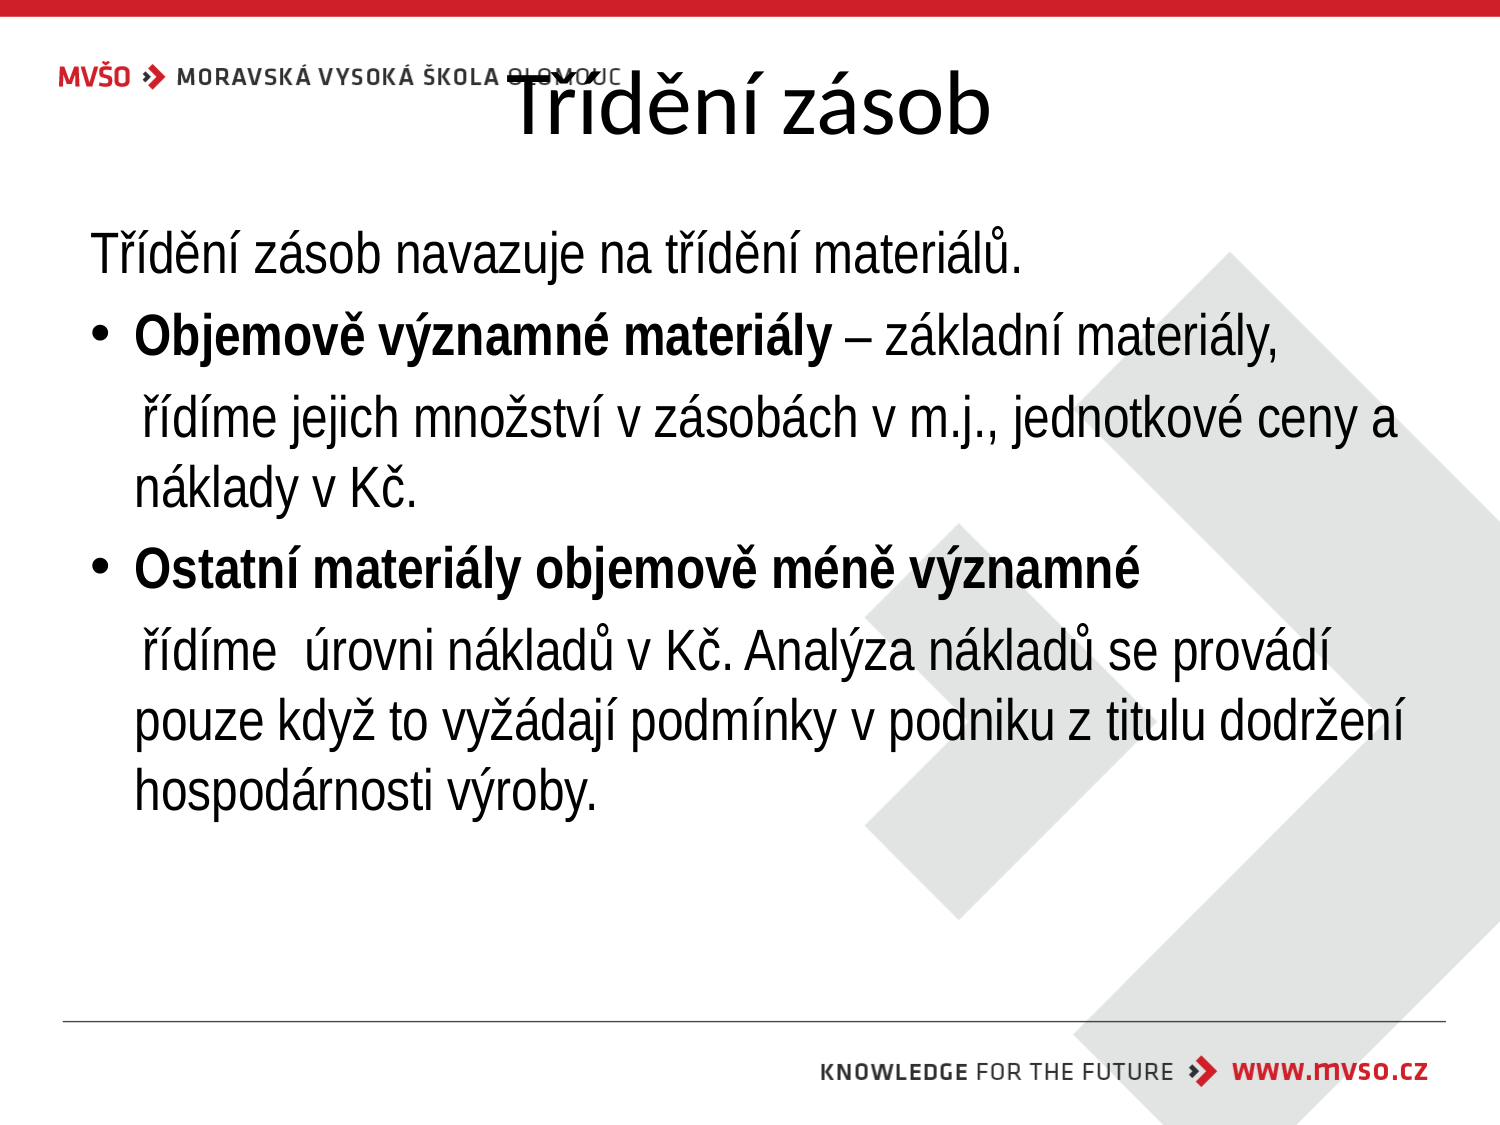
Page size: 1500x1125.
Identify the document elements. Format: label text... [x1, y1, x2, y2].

list Třídění zásob navazuje na třídění materiálů. Objemově významné materiály – základní materiály, řídíme jejich množství v zásobách v m.j., jednotkové ceny a náklady v Kč. Ostatní materiály objemově méně významné řídíme úrovni nákladů v Kč. Analýza nákladů se provádí pouze když to vyžádají podmínky v podniku z titulu dodržení hospodárnosti výroby. [75, 208, 1436, 1005]
picture [0, 0, 1500, 1125]
title Třídění zásob [75, 0, 1425, 197]
